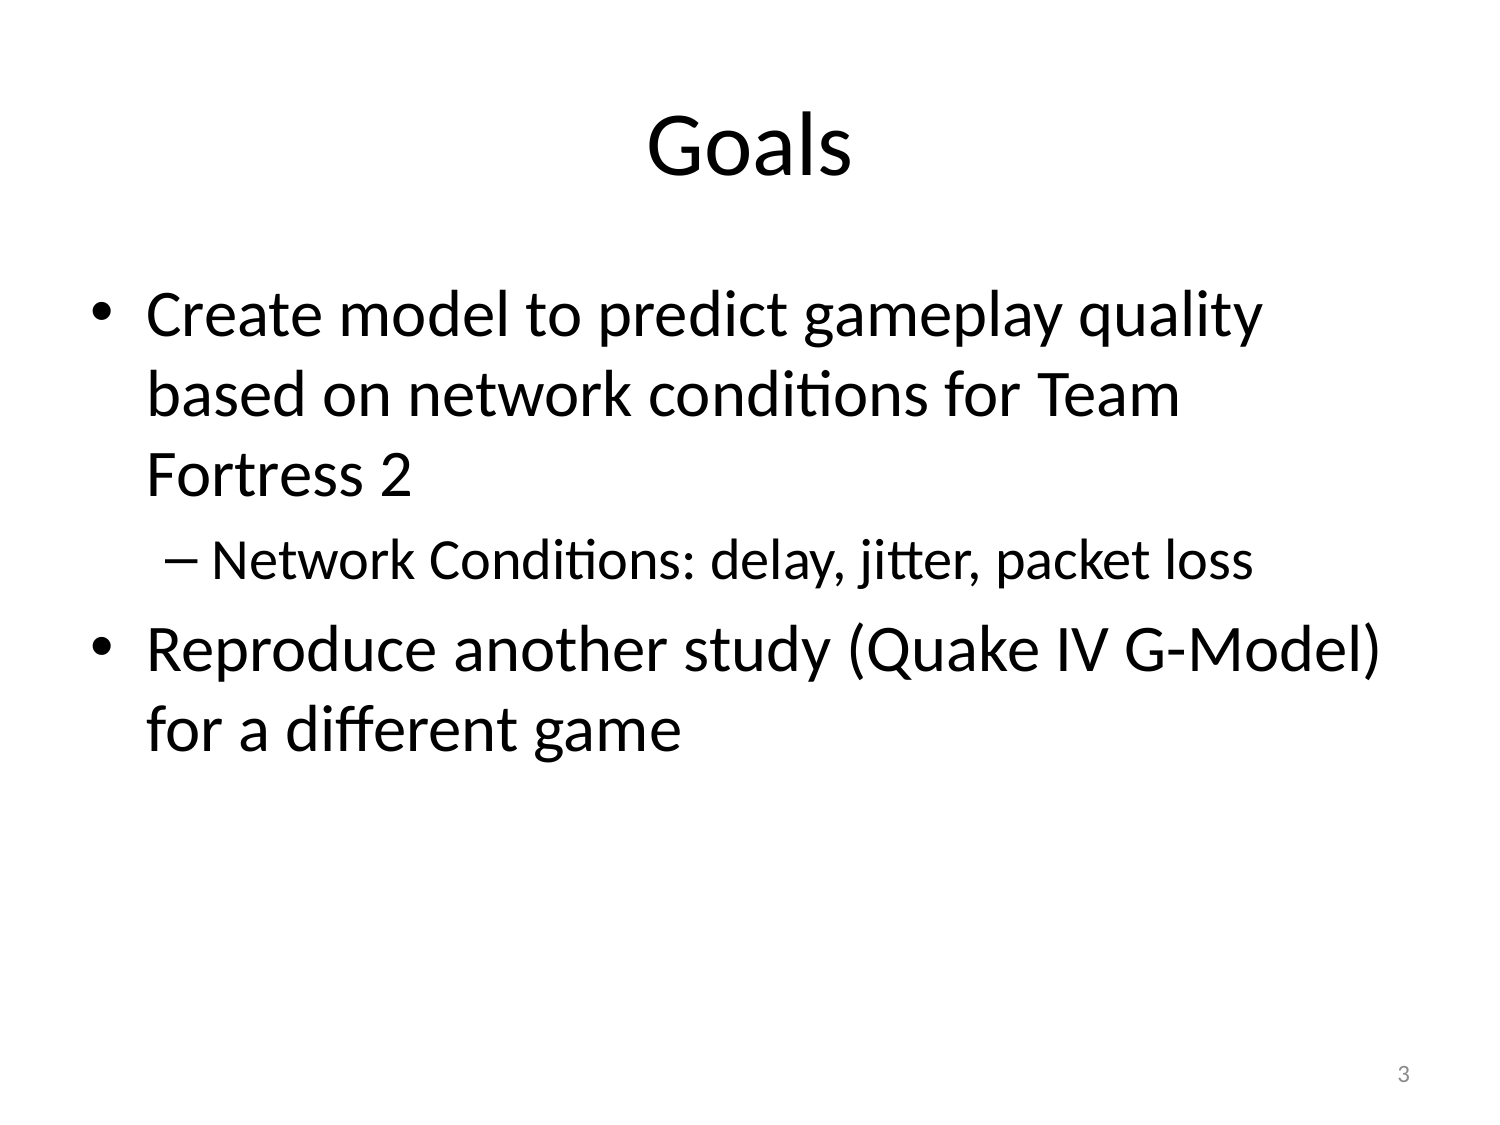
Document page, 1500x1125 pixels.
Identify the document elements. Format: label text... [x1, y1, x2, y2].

slide_number 3 [1074, 1042, 1425, 1103]
list Create model to predict gameplay quality based on network conditions for Team Fortress 2 Network Conditions: delay, jitter, packet loss Reproduce another study (Quake IV G-Model) for a different game [75, 262, 1425, 1005]
title Goals [75, 45, 1425, 233]
